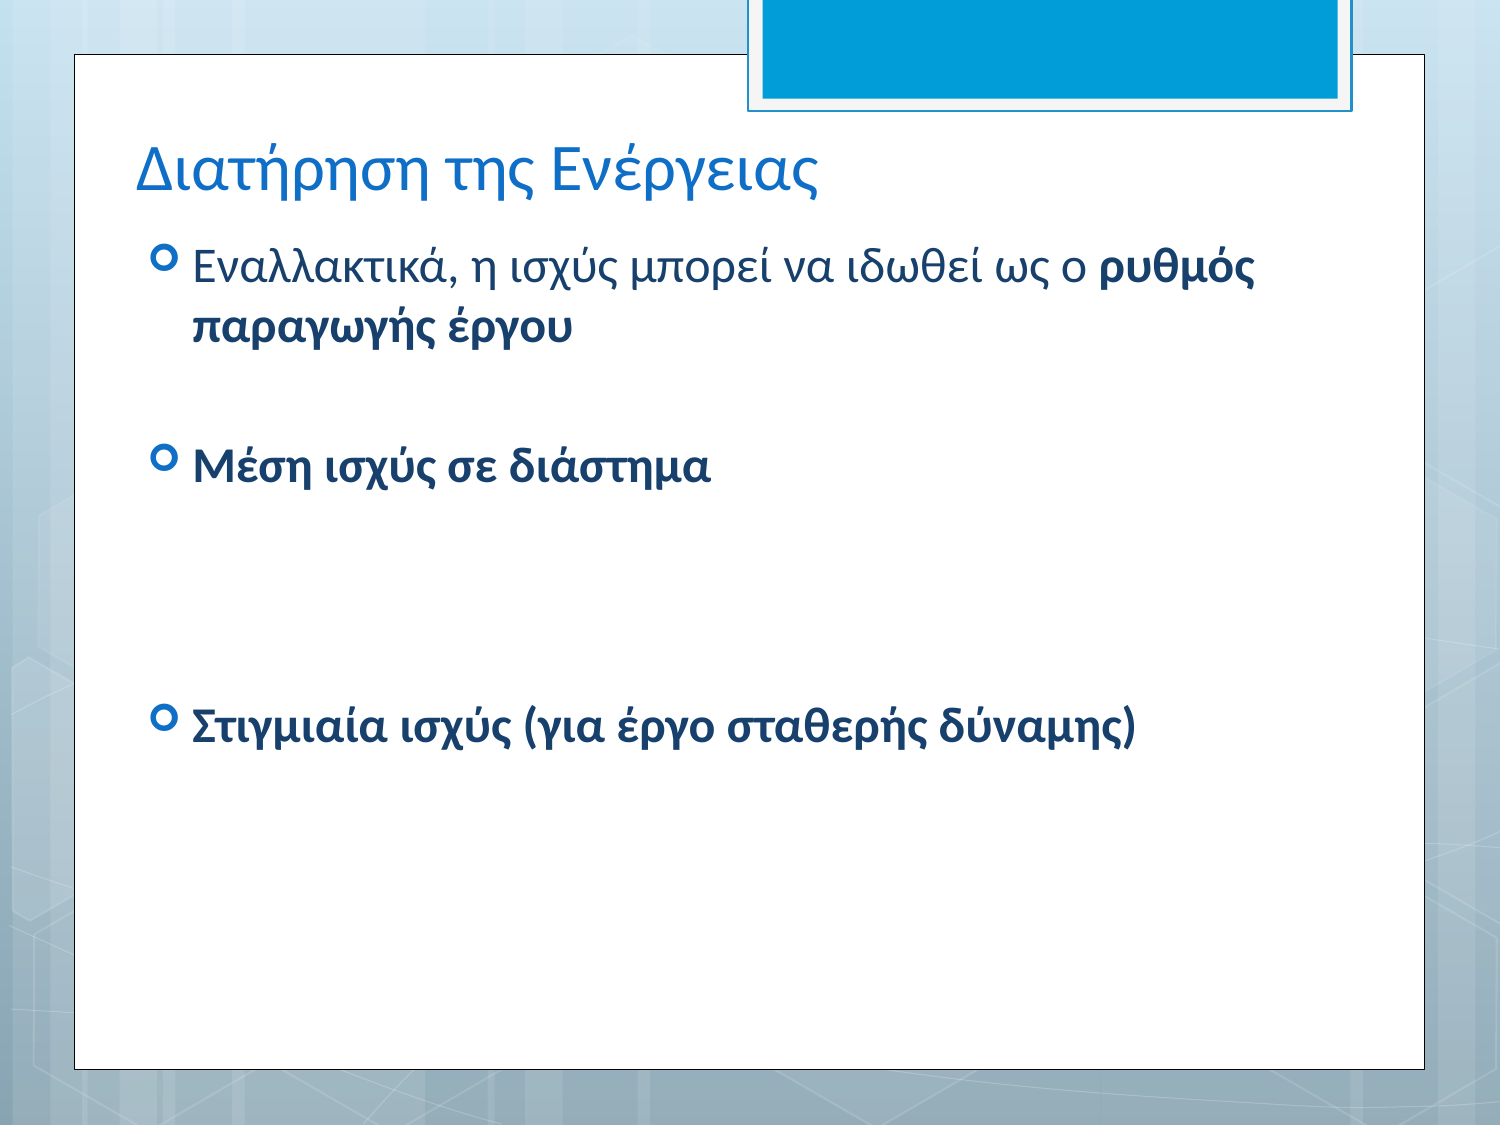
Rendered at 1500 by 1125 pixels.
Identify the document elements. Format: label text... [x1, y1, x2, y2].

title Διατήρηση της Ενέργειας [121, 116, 1338, 212]
